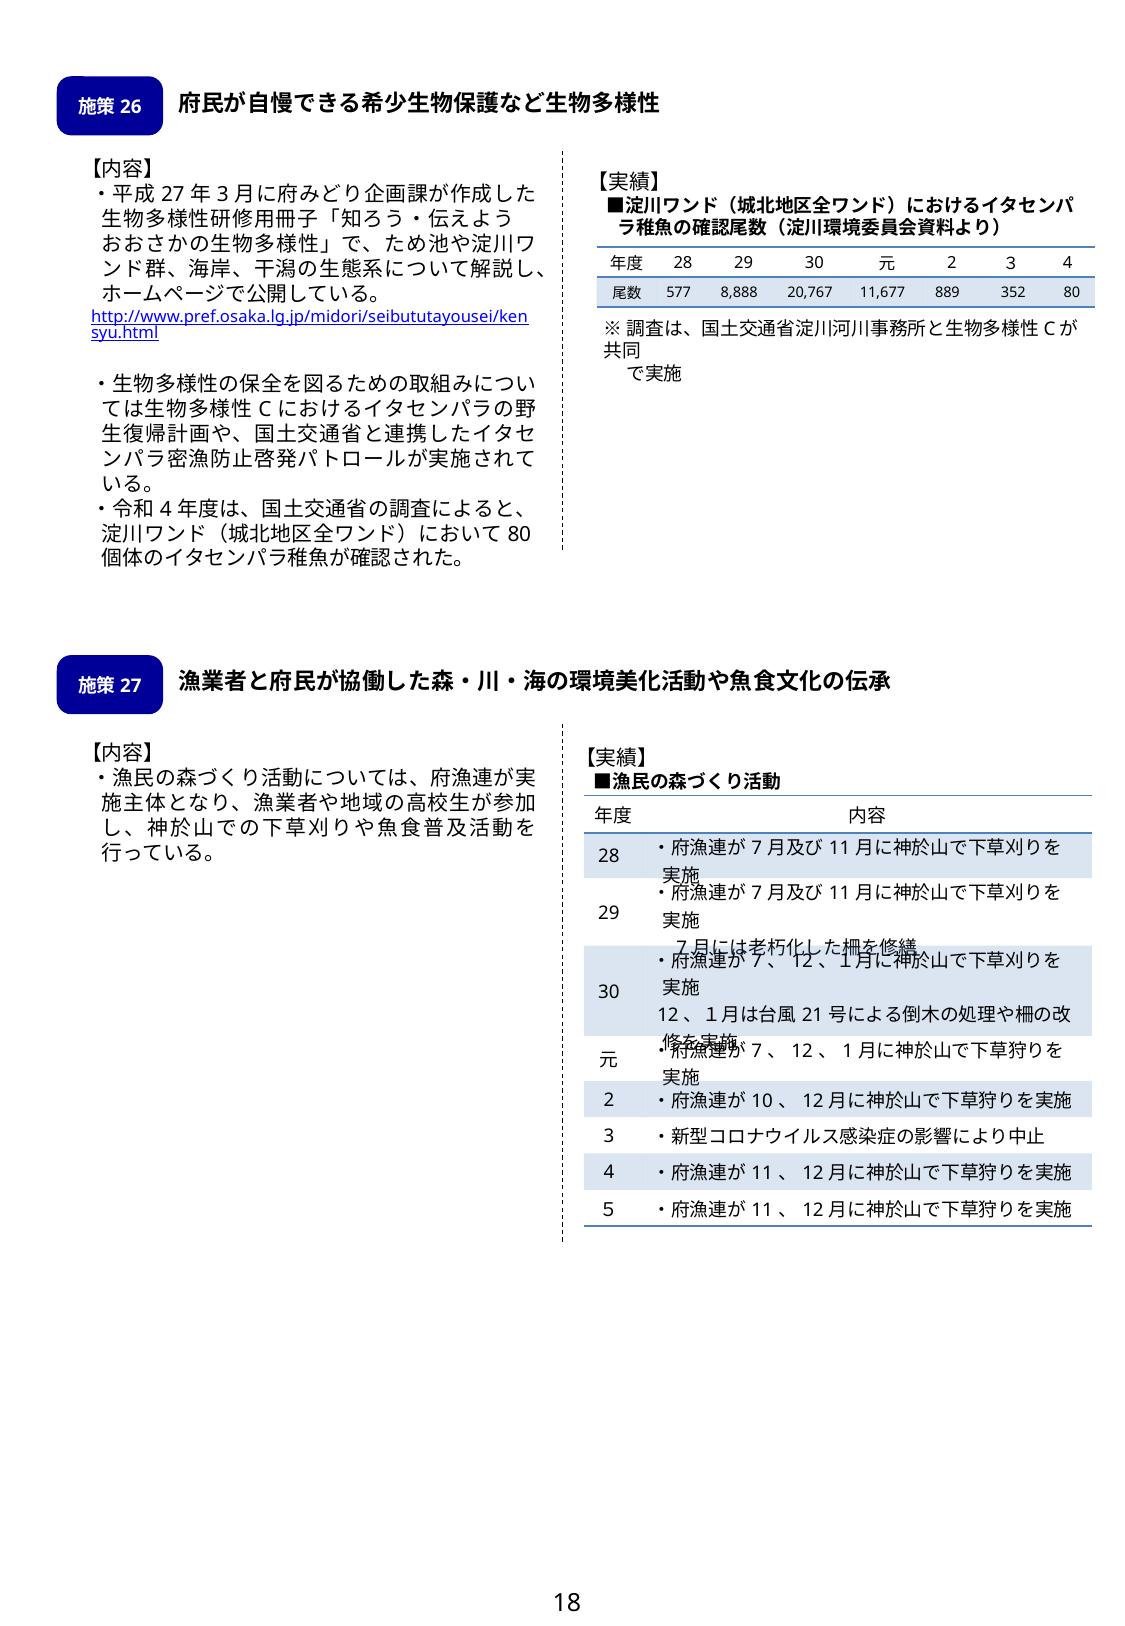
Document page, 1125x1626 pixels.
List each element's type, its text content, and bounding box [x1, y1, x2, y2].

table_header 29 [709, 248, 778, 276]
text_box 18 [4, 1579, 1125, 1625]
table_cell ・府漁連が7、12、1月に神於山で下草狩りを実施 [643, 1036, 1092, 1081]
table_header 28 [657, 248, 709, 276]
table_cell 20,767 [778, 278, 851, 306]
table_cell ・府漁連が7、12、１月に神於山で下草刈りを実施 12、１月は台風21号による倒木の処理や柵の改修を実施 [643, 946, 1092, 1036]
table_cell 29 [584, 878, 643, 946]
text_box 【実績】 ■淀川ワンド（城北地区全ワンド）におけるイタセンパラ稚魚の確認尾数（淀川環境委員会資料より） [573, 161, 1103, 246]
table_header 元 [851, 248, 923, 276]
table_header 30 [778, 248, 851, 276]
text_box 施策26 [56, 76, 163, 136]
table_cell ・府漁連が11、12月に神於山で下草狩りを実施 [643, 1190, 1092, 1225]
table_cell 80 [1040, 278, 1095, 306]
table_cell 577 [657, 278, 709, 306]
table_cell ・府漁連が11、12月に神於山で下草狩りを実施 [643, 1153, 1092, 1190]
table_cell 889 [923, 278, 981, 306]
table_header 年度 [584, 796, 643, 832]
table_cell 30 [584, 946, 643, 1036]
text_box 【実績】 ■漁民の森づくり活動 [566, 737, 1116, 800]
table_header ３ [981, 248, 1040, 276]
table_cell 11,677 [851, 278, 923, 306]
table_cell ・新型コロナウイルス感染症の影響により中止 [643, 1117, 1092, 1153]
table_cell 元 [584, 1036, 643, 1081]
table_cell 4 [584, 1153, 643, 1190]
table_cell 尾数 [597, 278, 657, 306]
table_cell 3 [584, 1117, 643, 1153]
table_cell ５ [584, 1190, 643, 1225]
table_cell 8,888 [709, 278, 778, 306]
table_cell 2 [584, 1081, 643, 1117]
text_box 漁業者と府民が協働した森・川・海の環境美化活動や魚食文化の伝承 [163, 659, 906, 702]
table_header 年度 [597, 248, 657, 276]
text_box 【内容】 ・平成27年3月に府みどり企画課が作成した生物多様性研修用冊子「知ろう・伝えよう おおさかの生物多様性」で、ため池や淀川ワンド群、海岸、干潟の生態系について解説し、ホームページで公開している。 http://www.pref.osaka.lg.jp/midori/seibututayousei/kensyu.html ・生物多様性の保全を図るための取組みについては生物多様性Cにおけるイタセンパラの野生復帰計画や、国土交通省と連携したイタセンパラ密漁防止啓発パトロールが実施されている。 ・令和4年度は、国土交通省の調査によると、淀川ワンド（城北地区全ワンド）において80個体のイタセンパラ稚魚が確認された。 [66, 148, 551, 586]
table_cell ・府漁連が7月及び11月に神於山で下草刈りを実施 [643, 834, 1092, 878]
text_box 施策27 [56, 655, 163, 715]
table_header 内容 [643, 796, 1092, 832]
text_box ※調査は、国土交通省淀川河川事務所と生物多様性Cが共同 で実施 [588, 308, 1103, 392]
text_box 府民が自慢できる希少生物保護など生物多様性 [163, 80, 676, 123]
table_cell ・府漁連が10、12月に神於山で下草狩りを実施 [643, 1081, 1092, 1117]
table_header 2 [923, 248, 981, 276]
table_cell 352 [981, 278, 1040, 306]
table_header 4 [1040, 248, 1095, 276]
table_cell ・府漁連が7月及び11月に神於山で下草刈りを実施 7月には老朽化した柵を修繕 [643, 878, 1092, 946]
text_box 【内容】 ・漁民の森づくり活動については、府漁連が実施主体となり、漁業者や地域の高校生が参加し、神於山での下草刈りや魚食普及活動を行っている。 [66, 732, 551, 873]
table_cell 28 [584, 834, 643, 878]
